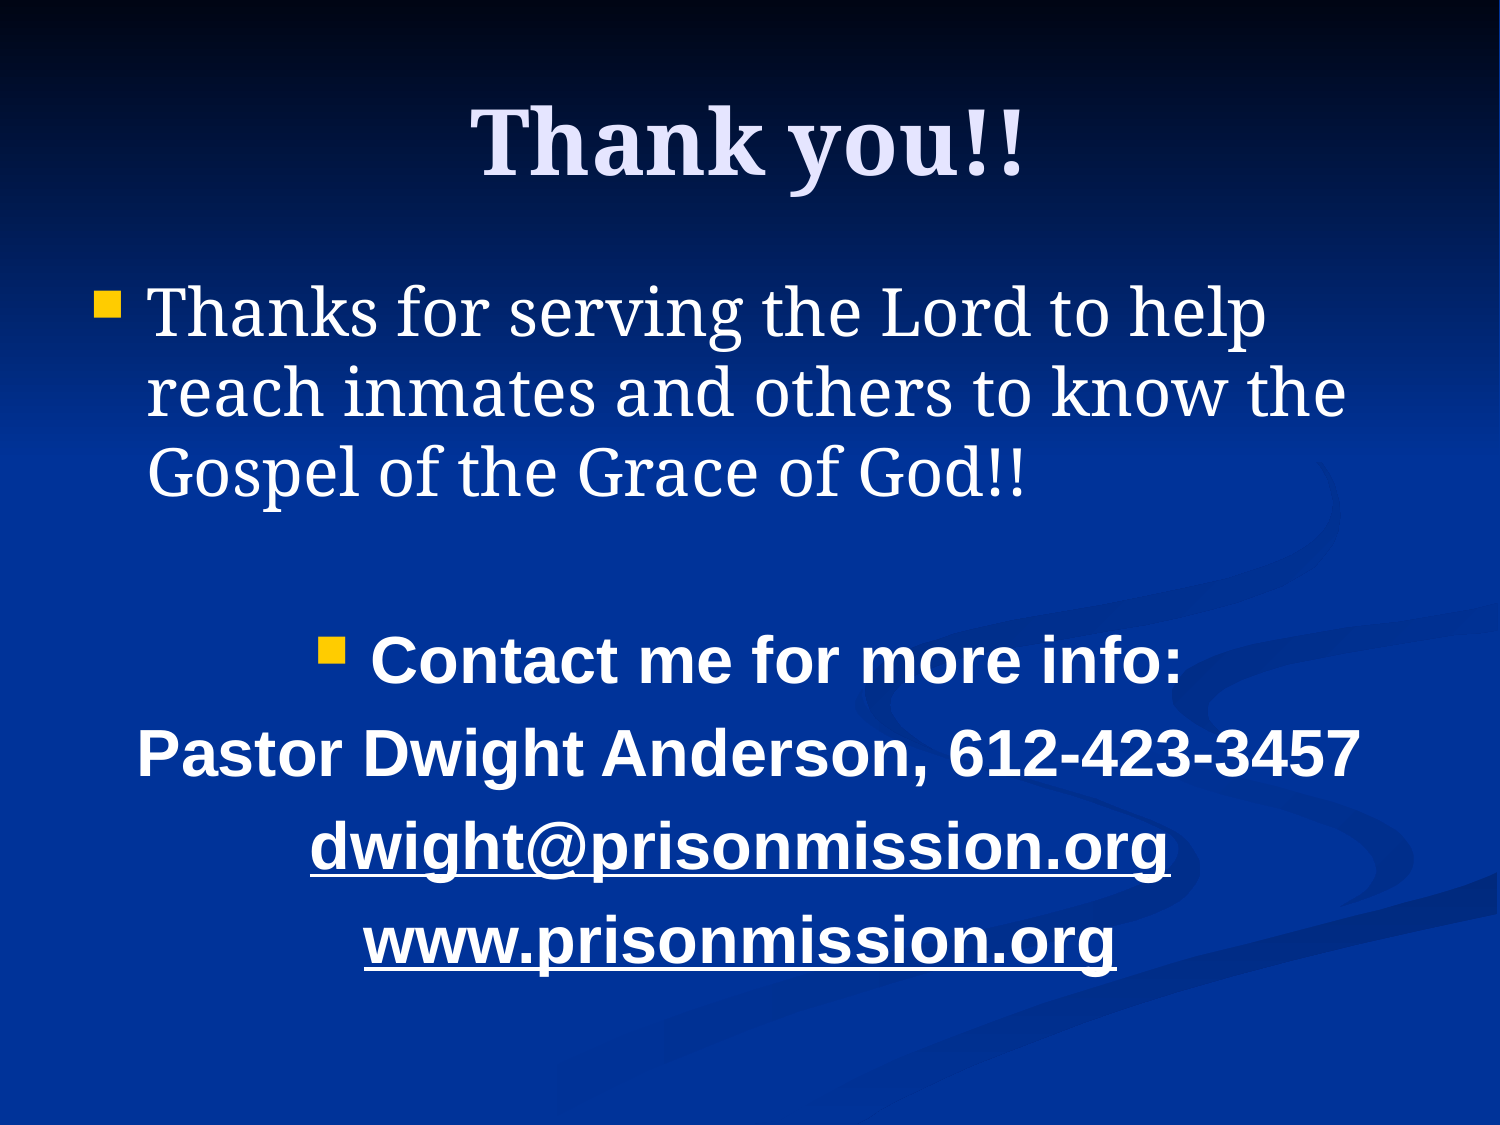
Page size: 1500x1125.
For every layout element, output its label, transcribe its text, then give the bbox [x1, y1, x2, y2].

list Thanks for serving the Lord to help reach inmates and others to know the Gospel of the Grace of God!! Contact me for more info: Pastor Dwight Anderson, 612-423-3457 dwight@prisonmission.org www.prisonmission.org [75, 262, 1425, 1005]
title Thank you!! [75, 45, 1425, 233]
